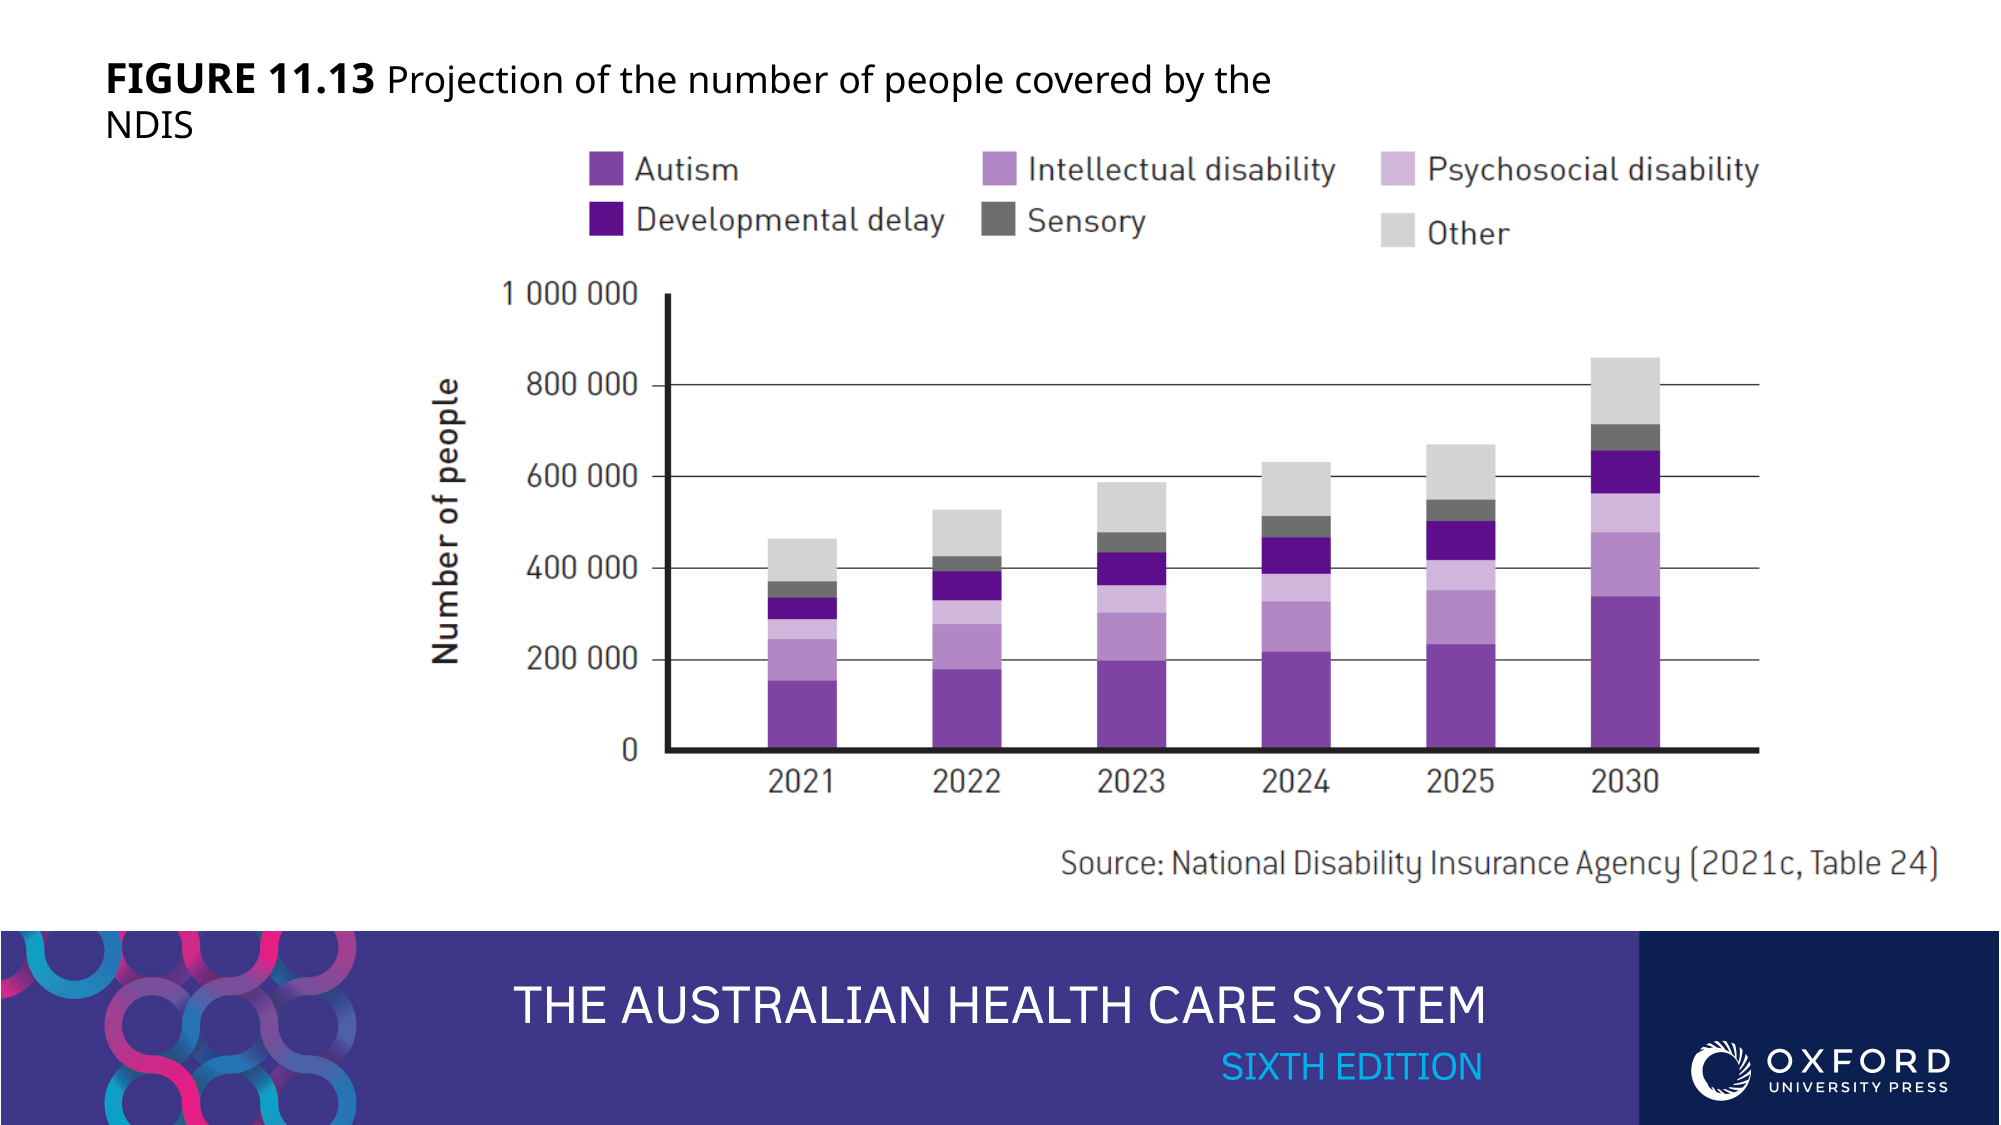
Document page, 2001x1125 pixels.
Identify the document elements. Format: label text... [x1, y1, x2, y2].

picture [401, 129, 1953, 897]
text_box FIGURE 11.13 Projection of the number of people covered by the NDIS [90, 44, 1328, 154]
picture [1, 931, 1999, 1125]
